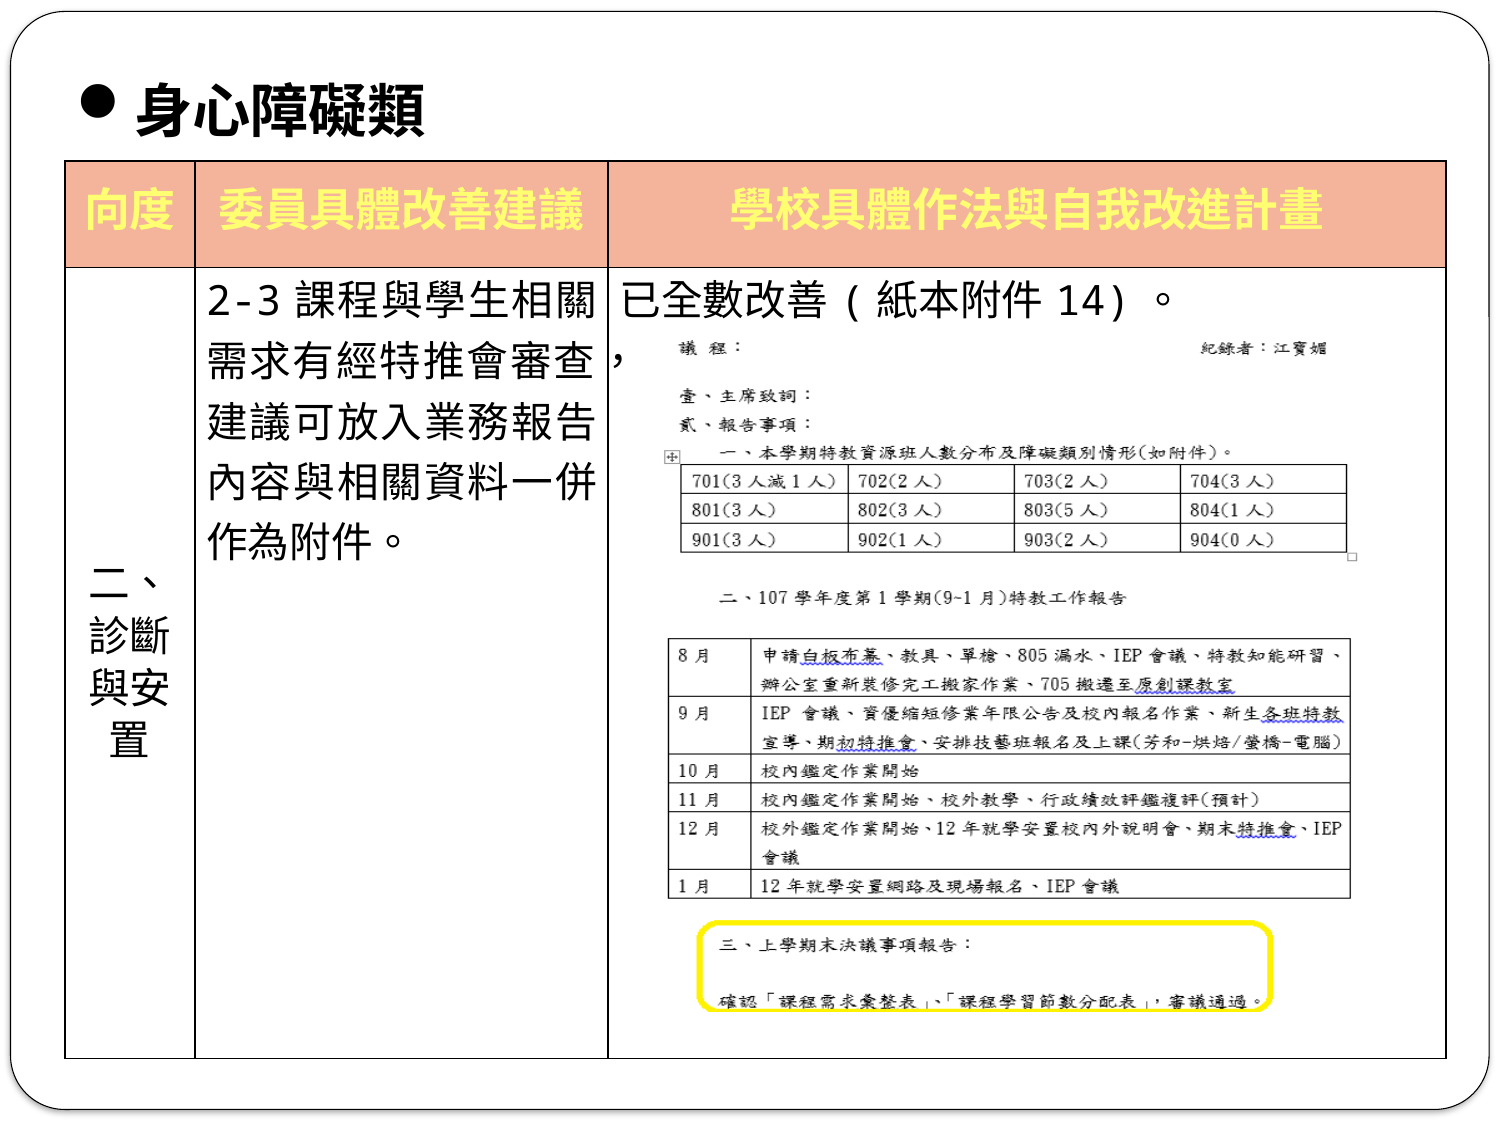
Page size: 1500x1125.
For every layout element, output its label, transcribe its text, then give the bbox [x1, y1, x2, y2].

table_cell 2-3課程與學生相關需求有經特推會審查，建議可放入業務報告內容與相關資料一併作為附件。 [196, 268, 607, 1058]
table_header 委員具體改善建議 [196, 162, 607, 267]
picture [643, 337, 1377, 1012]
table_cell 二、診斷與安置 [66, 268, 194, 1058]
table_header 學校具體作法與自我改進計畫 [609, 162, 1445, 267]
table_header 向度 [66, 162, 194, 267]
text_box 身心障礙類 [61, 66, 441, 152]
table_cell 已全數改善(紙本附件14)。 [609, 268, 1445, 1058]
